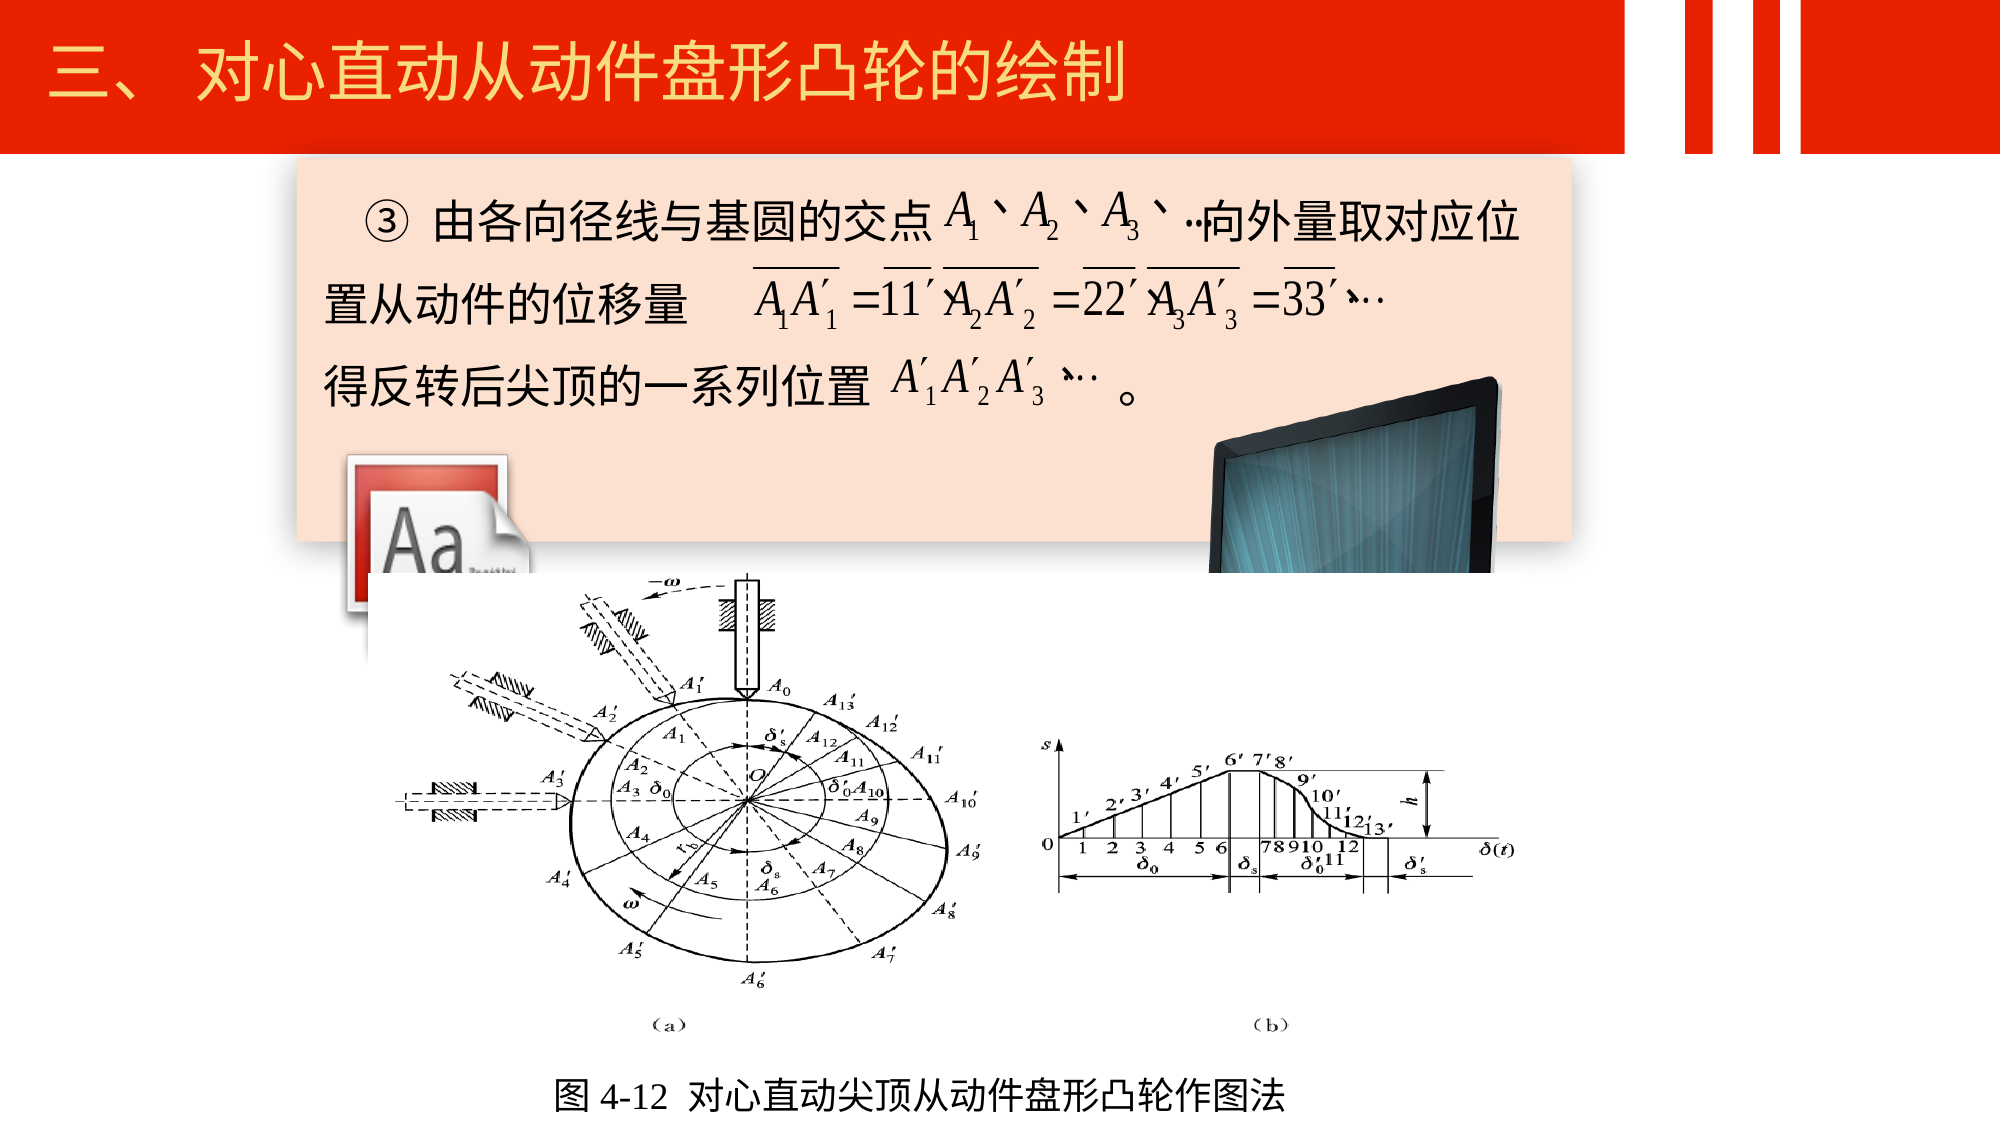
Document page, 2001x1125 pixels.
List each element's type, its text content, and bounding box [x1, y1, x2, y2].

text_box 三、 对心直动从动件盘形凸轮的绘制 [30, 22, 1144, 118]
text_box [296, 158, 1573, 848]
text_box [368, 573, 1522, 1125]
